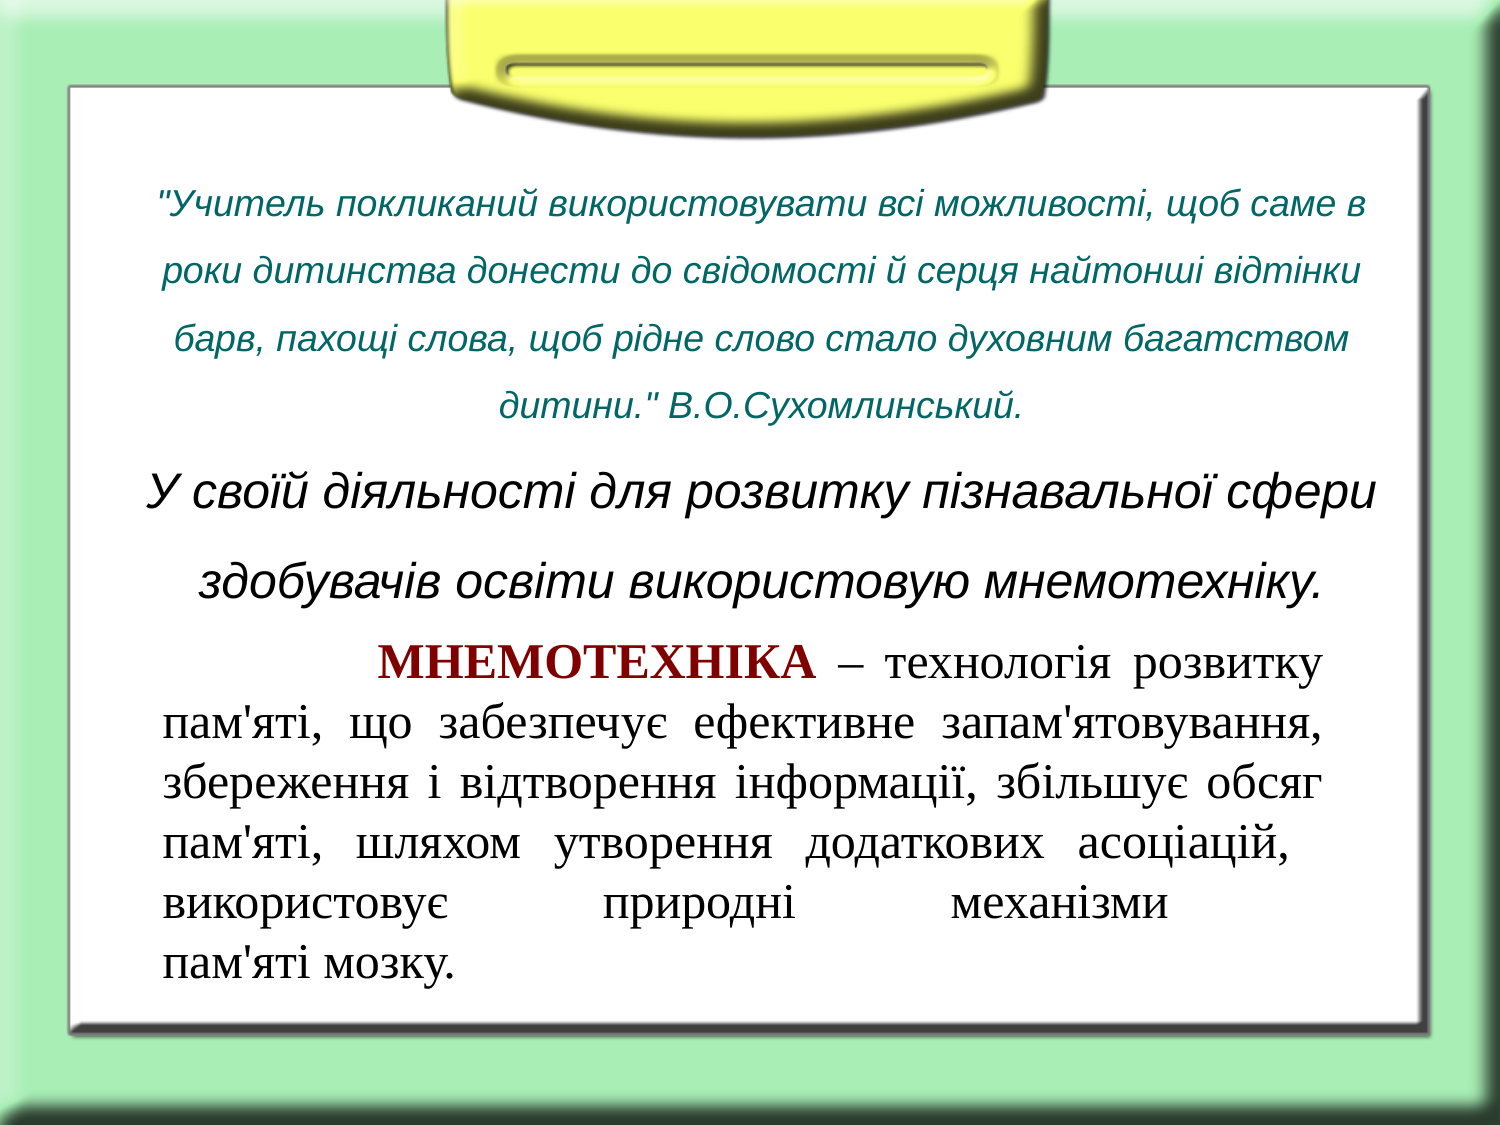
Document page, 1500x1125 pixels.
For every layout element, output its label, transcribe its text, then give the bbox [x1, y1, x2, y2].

text_box У своїй діяльності для розвитку пізнавальної сфери здобувачів освіти використовую мнемотехніку. [112, 434, 1412, 616]
text_box "Учитель покликаний використовувати всі можливості, щоб саме в роки дитинства донести до свідомості й серця найтонші відтінки барв, пахощі слова, щоб рідне слово стало духовним багатством дитини." В.О.Сухомлинський. [112, 148, 1412, 434]
text_box МНЕМОТЕХНІКА – технологія розвитку пам'яті, що забезпечує ефективне запам'ятовування, збереження і відтворення інформації, збільшує обсяг пам'яті, шляхом утворення додаткових асоціацій, використовує природні механізми пам'яті мозку. [147, 621, 1338, 997]
picture [0, 0, 1500, 1125]
